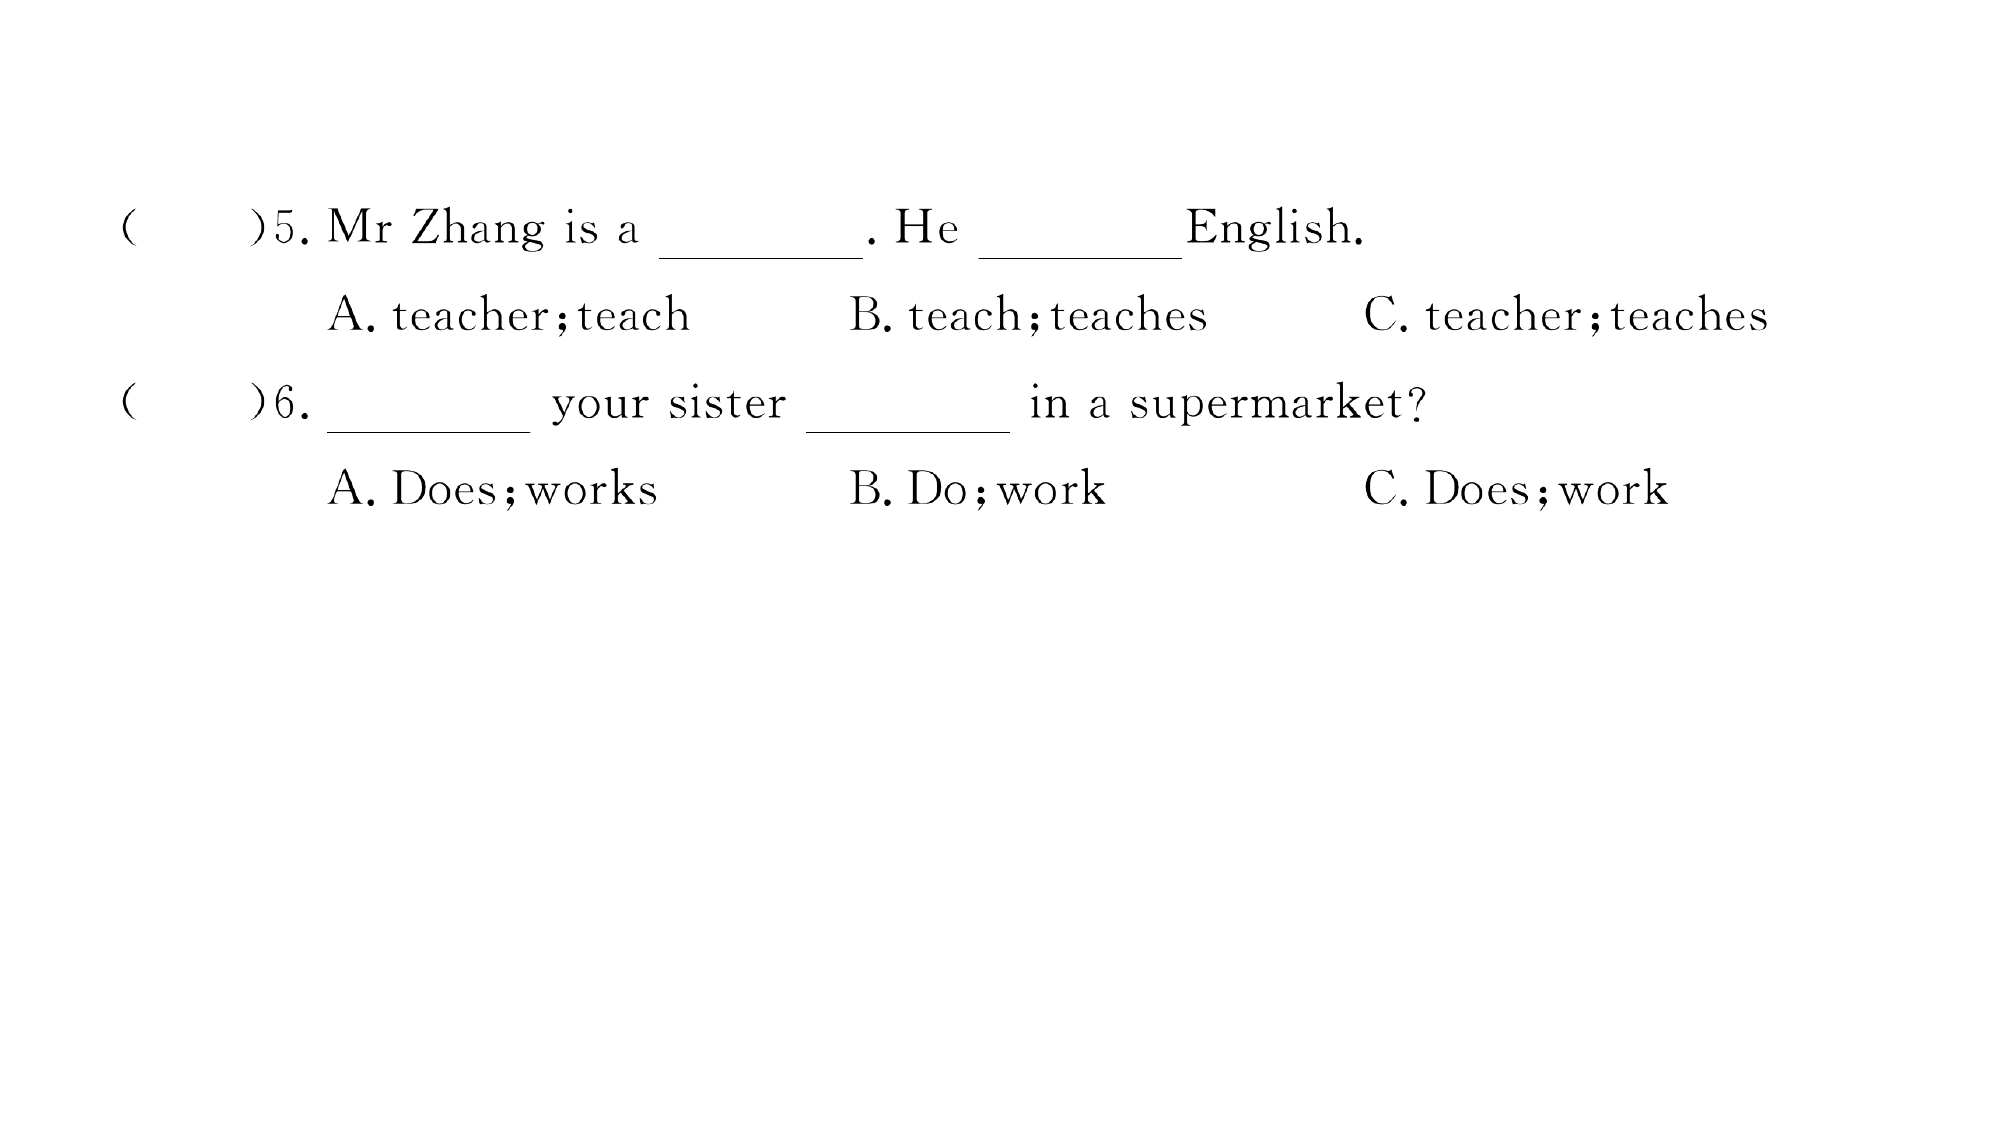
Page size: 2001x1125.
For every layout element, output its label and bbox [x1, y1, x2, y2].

picture [118, 177, 1877, 528]
